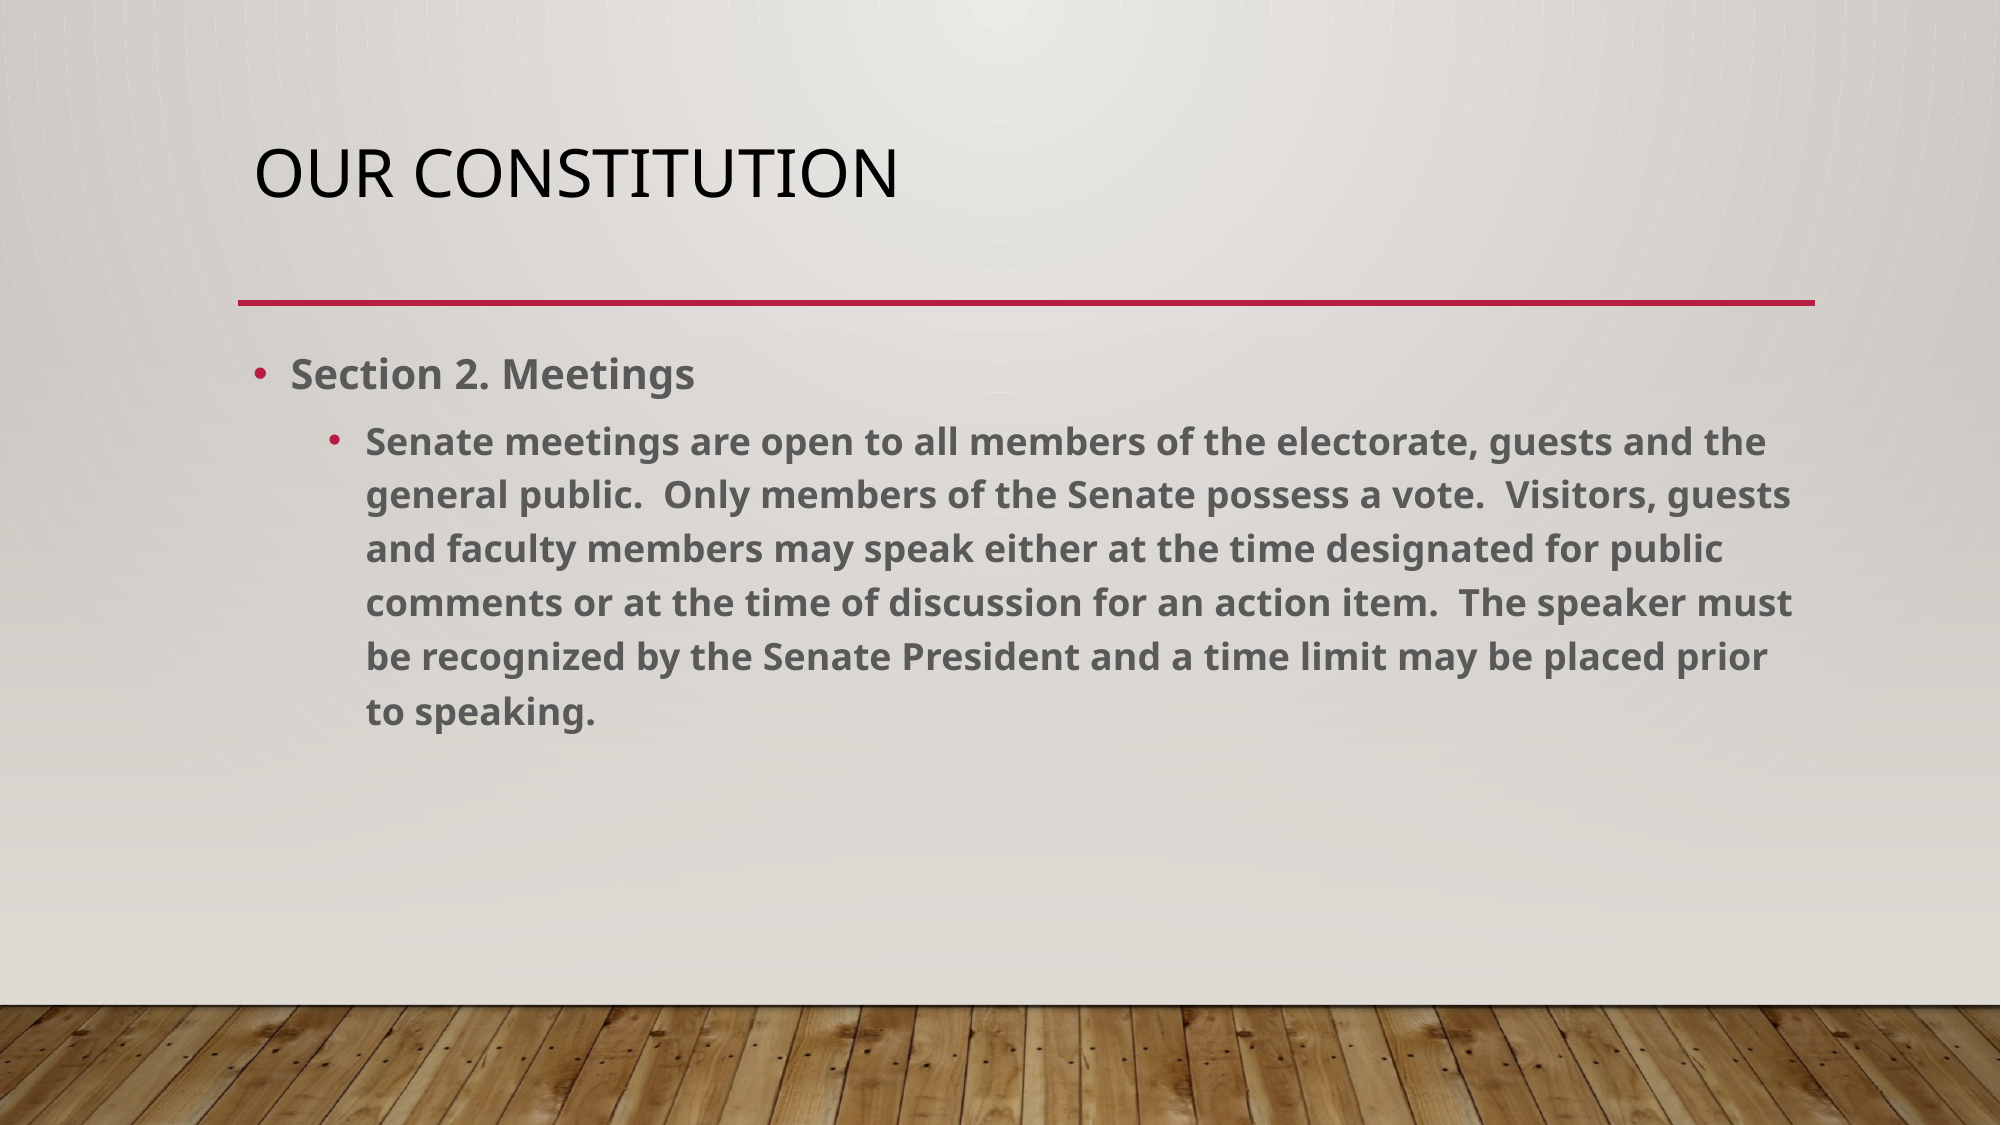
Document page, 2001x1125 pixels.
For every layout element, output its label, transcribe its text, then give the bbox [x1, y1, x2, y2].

picture [0, 1005, 2000, 1125]
title Our constitution [238, 131, 1814, 305]
list Section 2. Meetings Senate meetings are open to all members of the electorate, guests and the general public. Only members of the Senate possess a vote. Visitors, guests and faculty members may speak either at the time designated for public comments or at the time of discussion for an action item. The speaker must be recognized by the Senate President and a time limit may be placed prior to speaking. [238, 330, 1814, 897]
